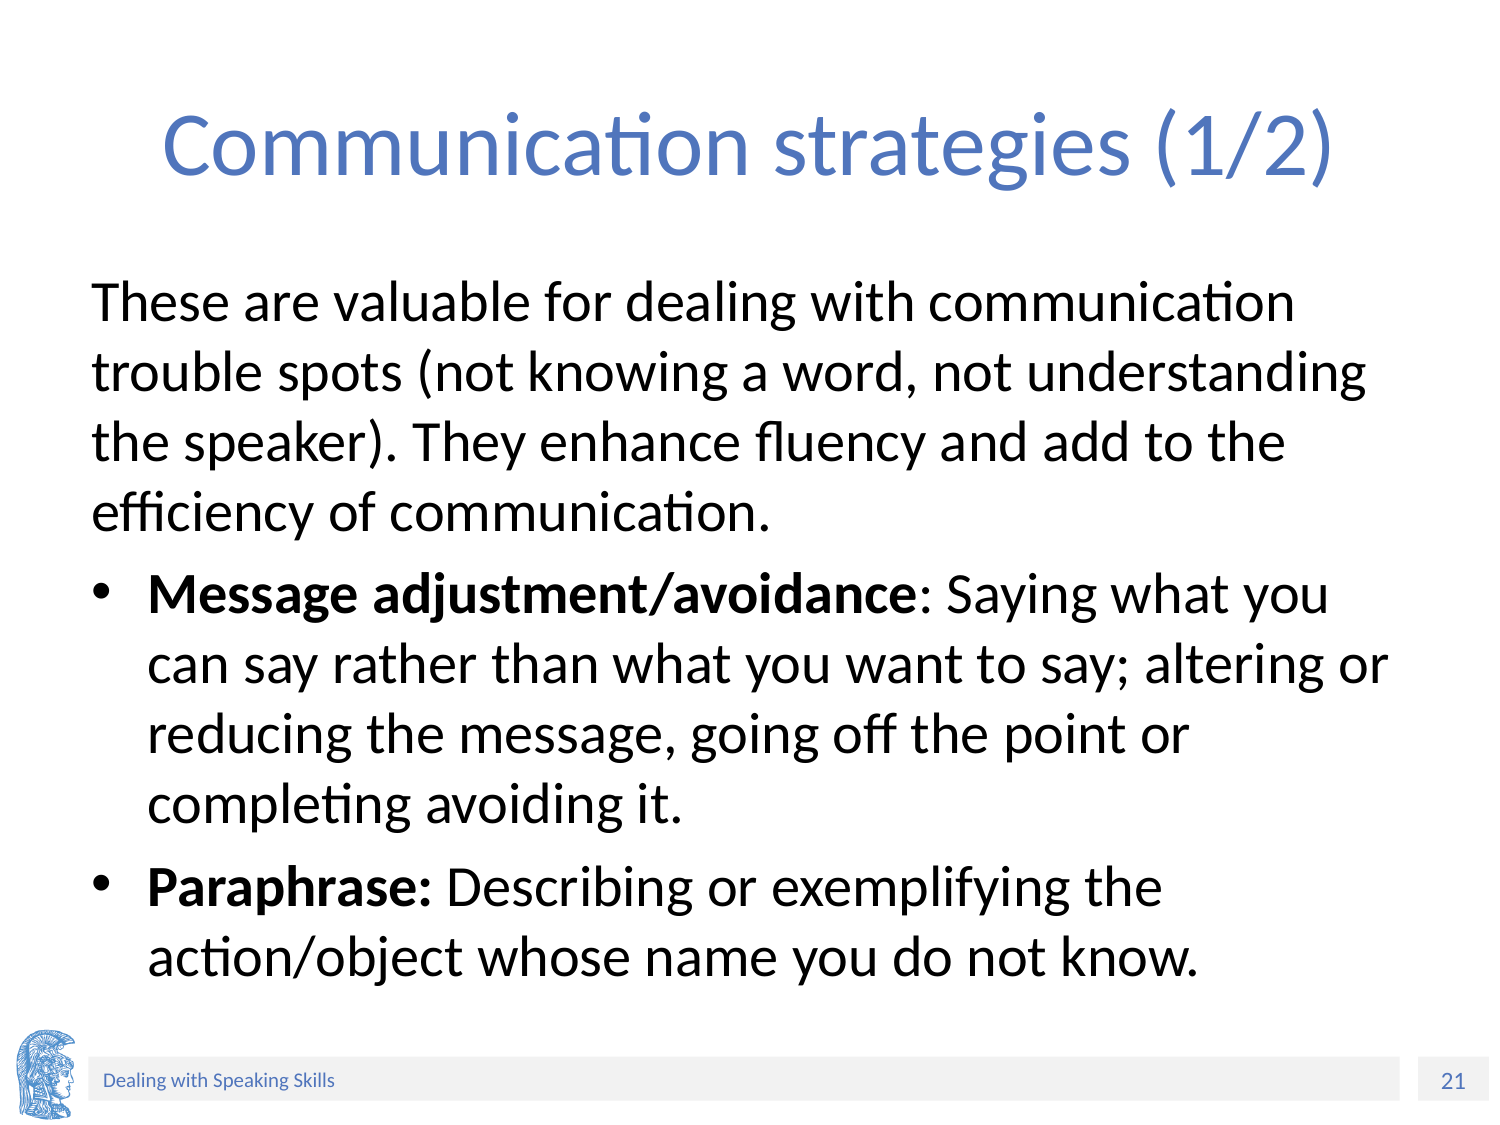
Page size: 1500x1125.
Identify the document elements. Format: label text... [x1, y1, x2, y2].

list These are valuable for dealing with communication trouble spots (not knowing a word, not understanding the speaker). They enhance fluency and add to the efficiency of communication. Message adjustment/avoidance: Saying what you can say rather than what you want to say; altering or reducing the message, going off the point or completing avoiding it. Paraphrase: Describing or exemplifying the action/object whose name you do not know. [76, 255, 1427, 998]
picture [9, 1026, 81, 1120]
title Communication strategies (1/2) [75, 45, 1425, 233]
